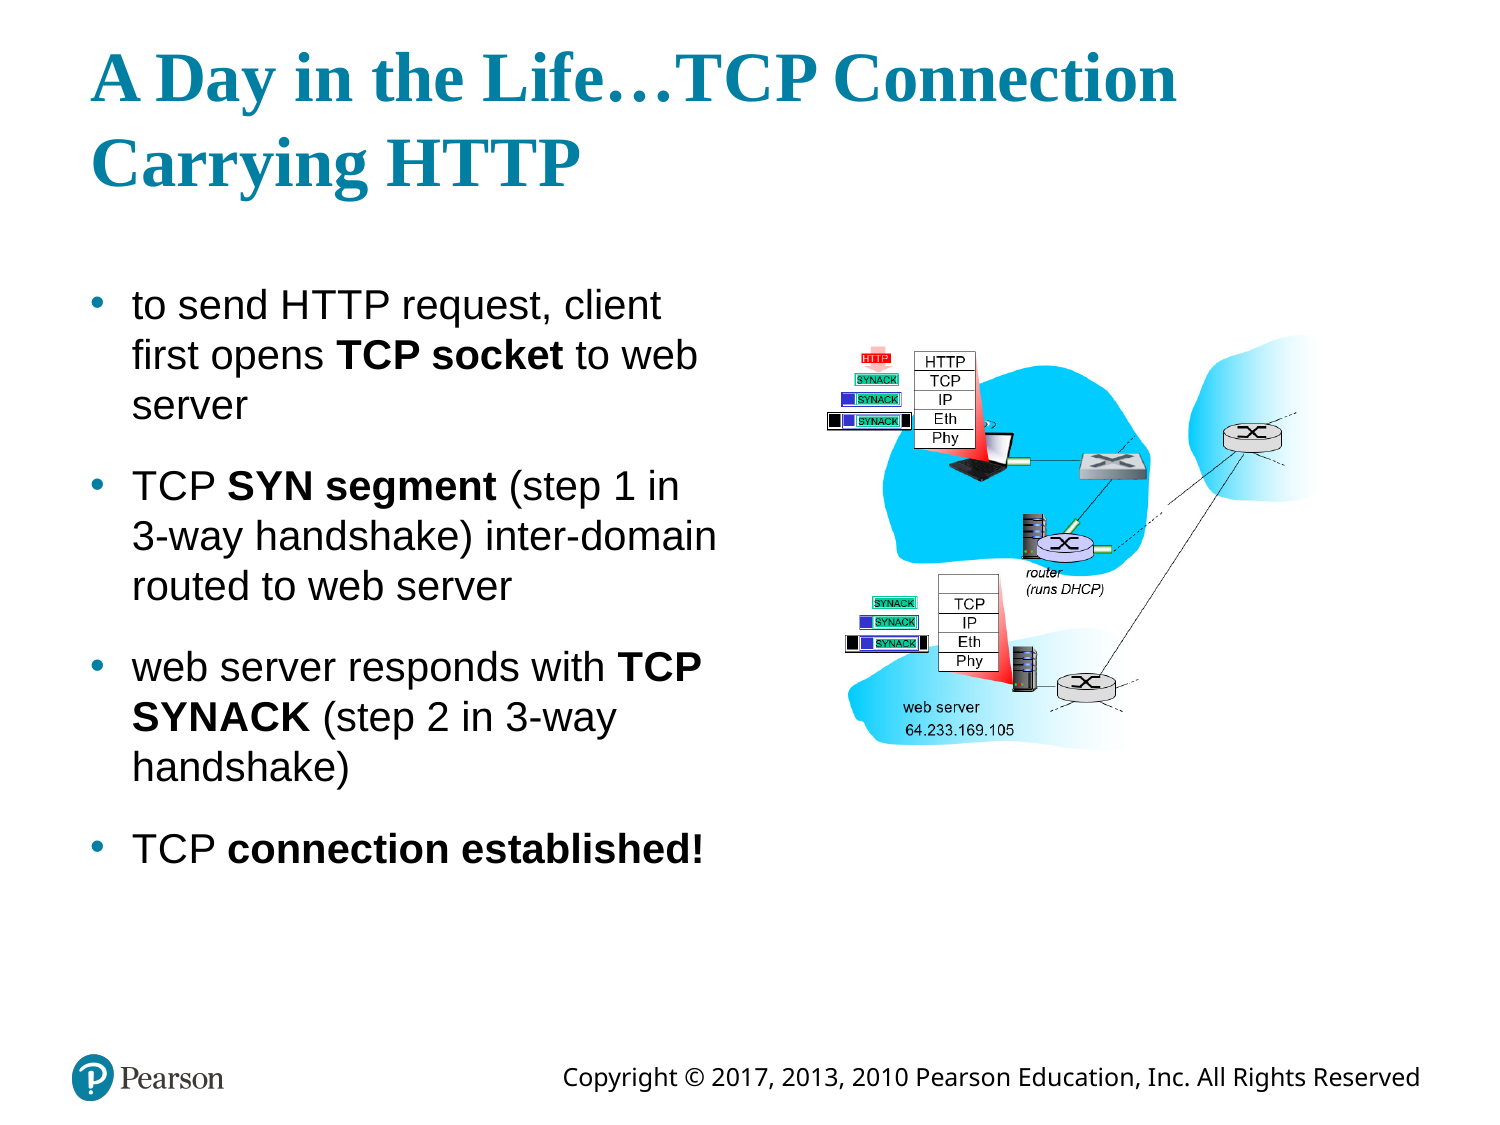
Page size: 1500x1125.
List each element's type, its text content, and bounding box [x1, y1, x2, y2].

picture [80, 1063, 106, 1088]
list to send H T T P request, client first opens T C P socket to web server T C P S Y N segment (step 1 in 3-way handshake) inter-domain routed to web server web server responds with T C P S Y N A C K (step 2 in 3-way handshake) T C P connection established! [75, 262, 738, 1005]
title A Day in the Life…T C P Connection Carrying H T T P [75, 35, 1425, 216]
picture [72, 1087, 83, 1101]
picture [98, 1054, 224, 1101]
picture [827, 335, 1401, 761]
picture [72, 1054, 88, 1070]
